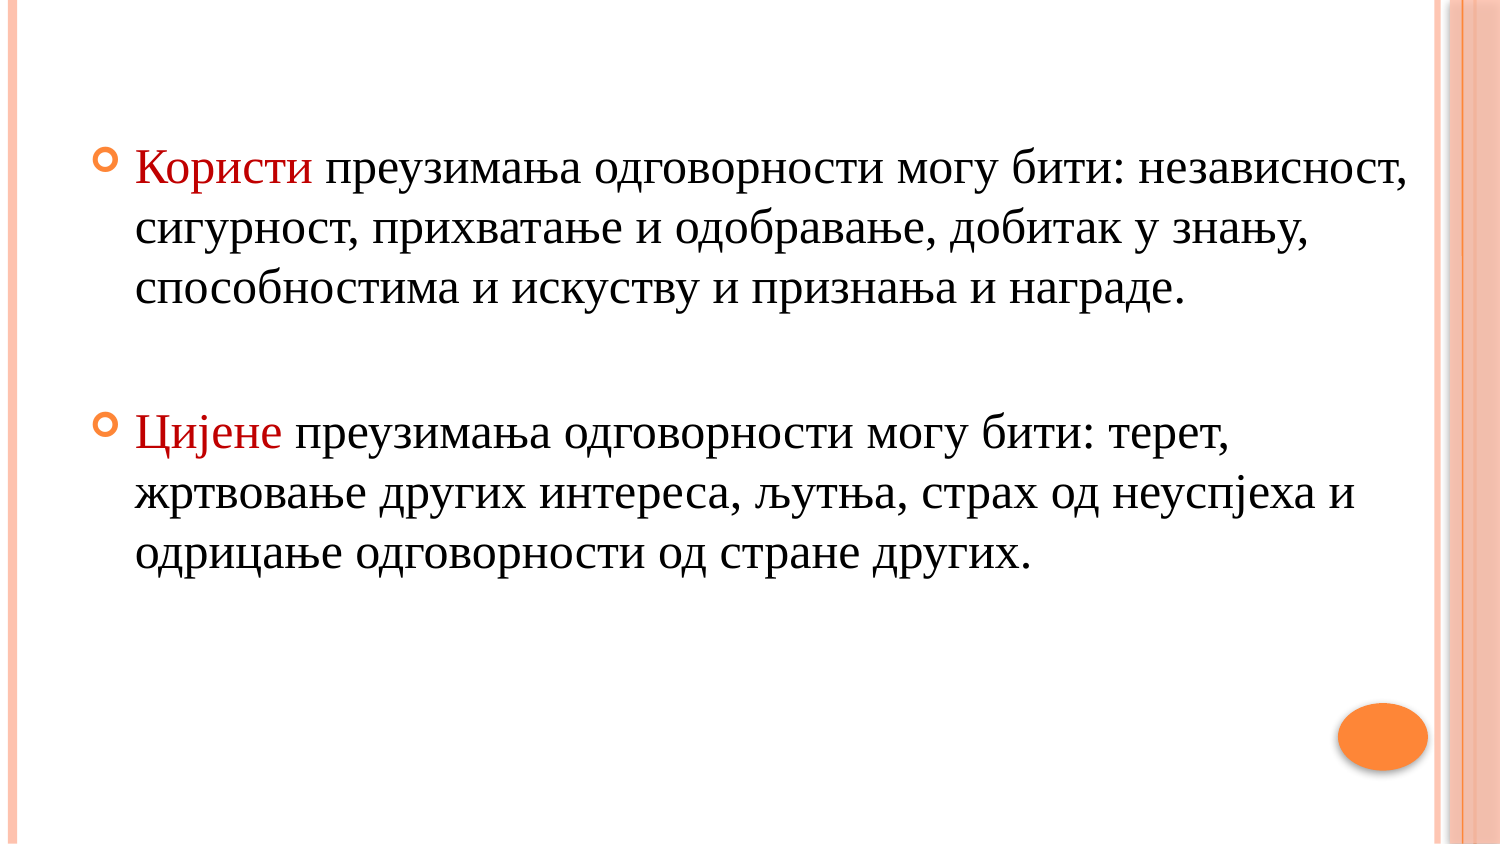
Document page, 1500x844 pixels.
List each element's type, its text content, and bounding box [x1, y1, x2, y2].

list Користи преузимања одговорности могу бити: независност, сигурност, прихватање и одобравање, добитак у знању, способностима и искуству и признања и награде. Цијене преузимања одговорности могу бити: терет, жртвовање других интереса, љутња, страх од неуспјеха и одрицање одговорности од стране других. [75, 126, 1425, 754]
